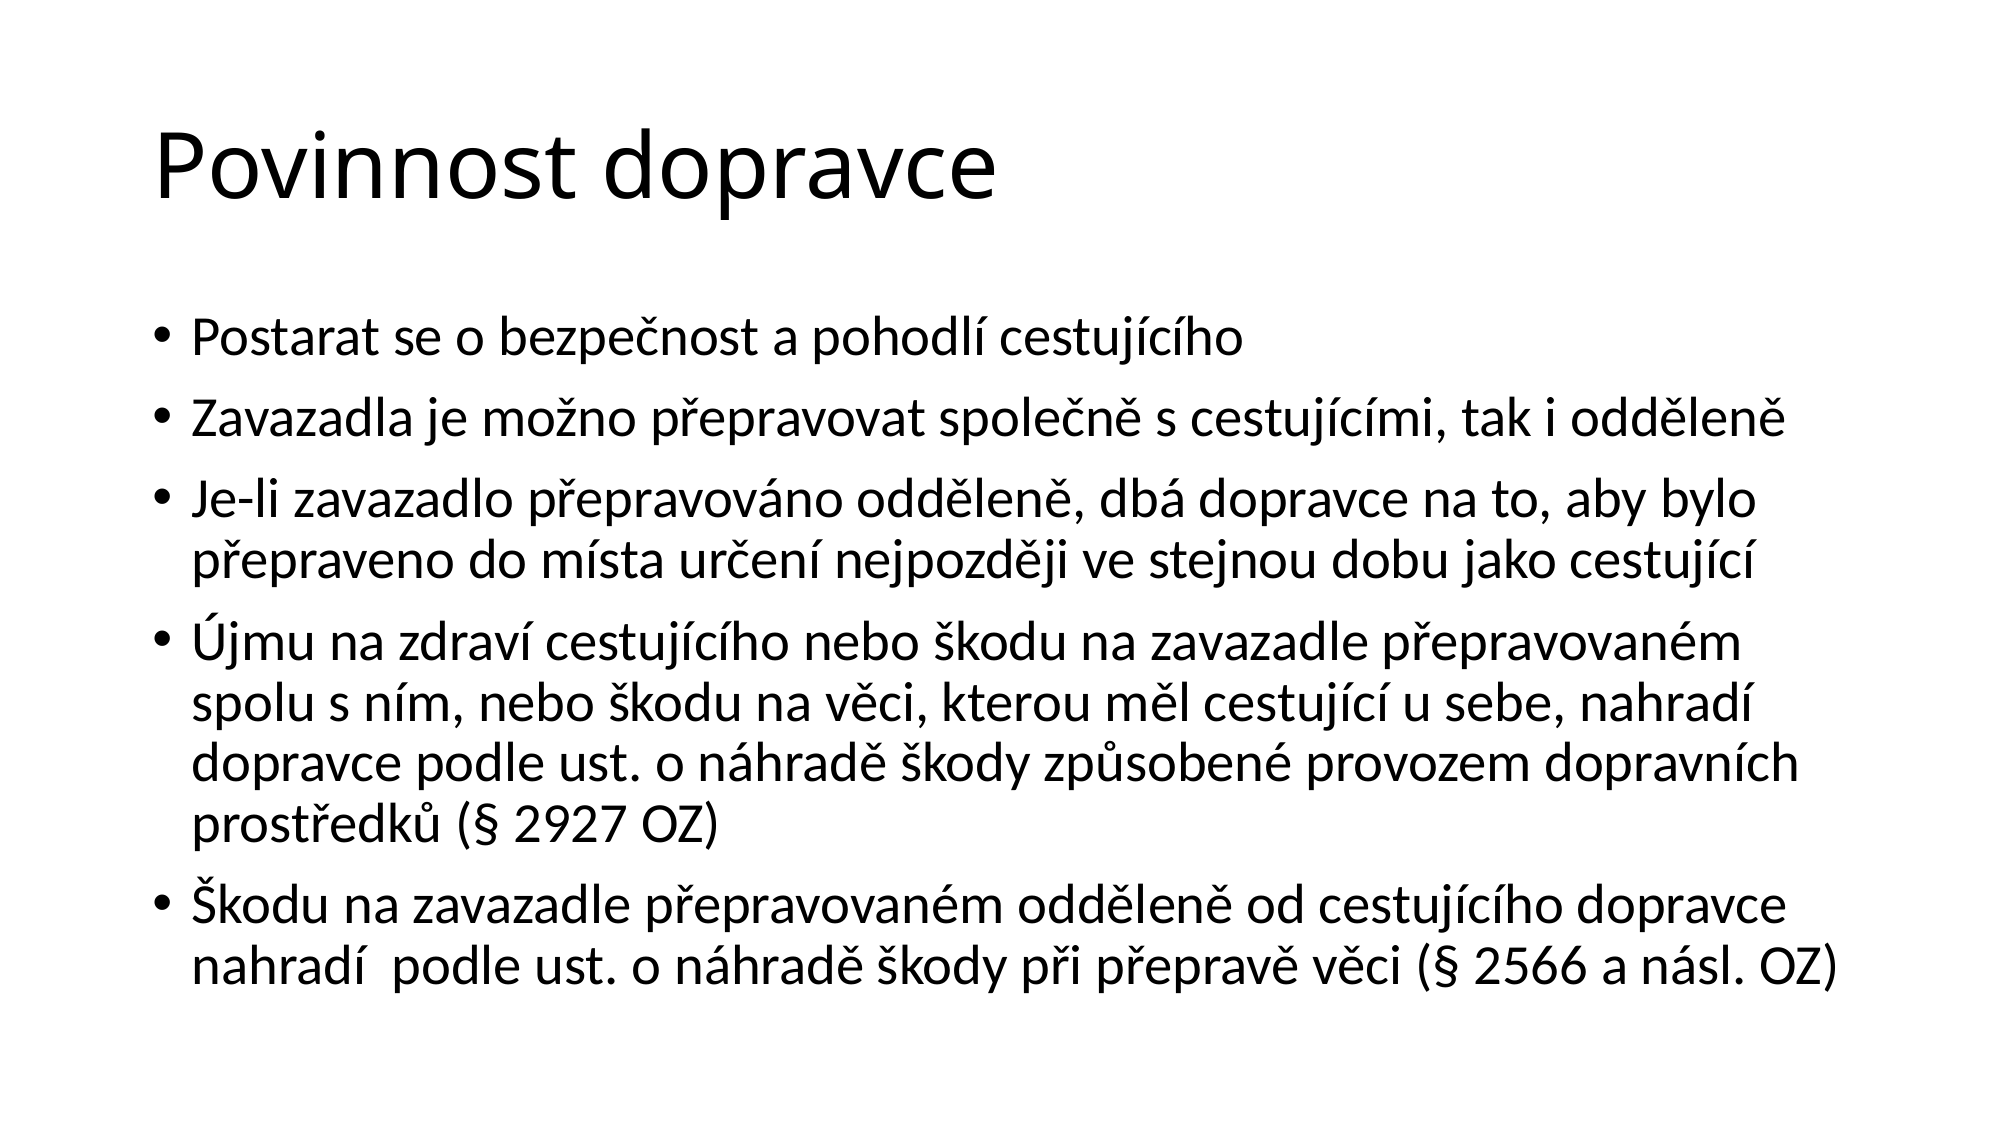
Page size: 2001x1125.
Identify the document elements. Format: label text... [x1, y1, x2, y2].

title Povinnost dopravce [137, 59, 1863, 278]
list Postarat se o bezpečnost a pohodlí cestujícího Zavazadla je možno přepravovat společně s cestujícími, tak i odděleně Je-li zavazadlo přepravováno odděleně, dbá dopravce na to, aby bylo přepraveno do místa určení nejpozději ve stejnou dobu jako cestující Újmu na zdraví cestujícího nebo škodu na zavazadle přepravovaném spolu s ním, nebo škodu na věci, kterou měl cestující u sebe, nahradí dopravce podle ust. o náhradě škody způsobené provozem dopravních prostředků (§ 2927 OZ) Škodu na zavazadle přepravovaném odděleně od cestujícího dopravce nahradí podle ust. o náhradě škody při přepravě věci (§ 2566 a násl. OZ) [137, 299, 1863, 1014]
